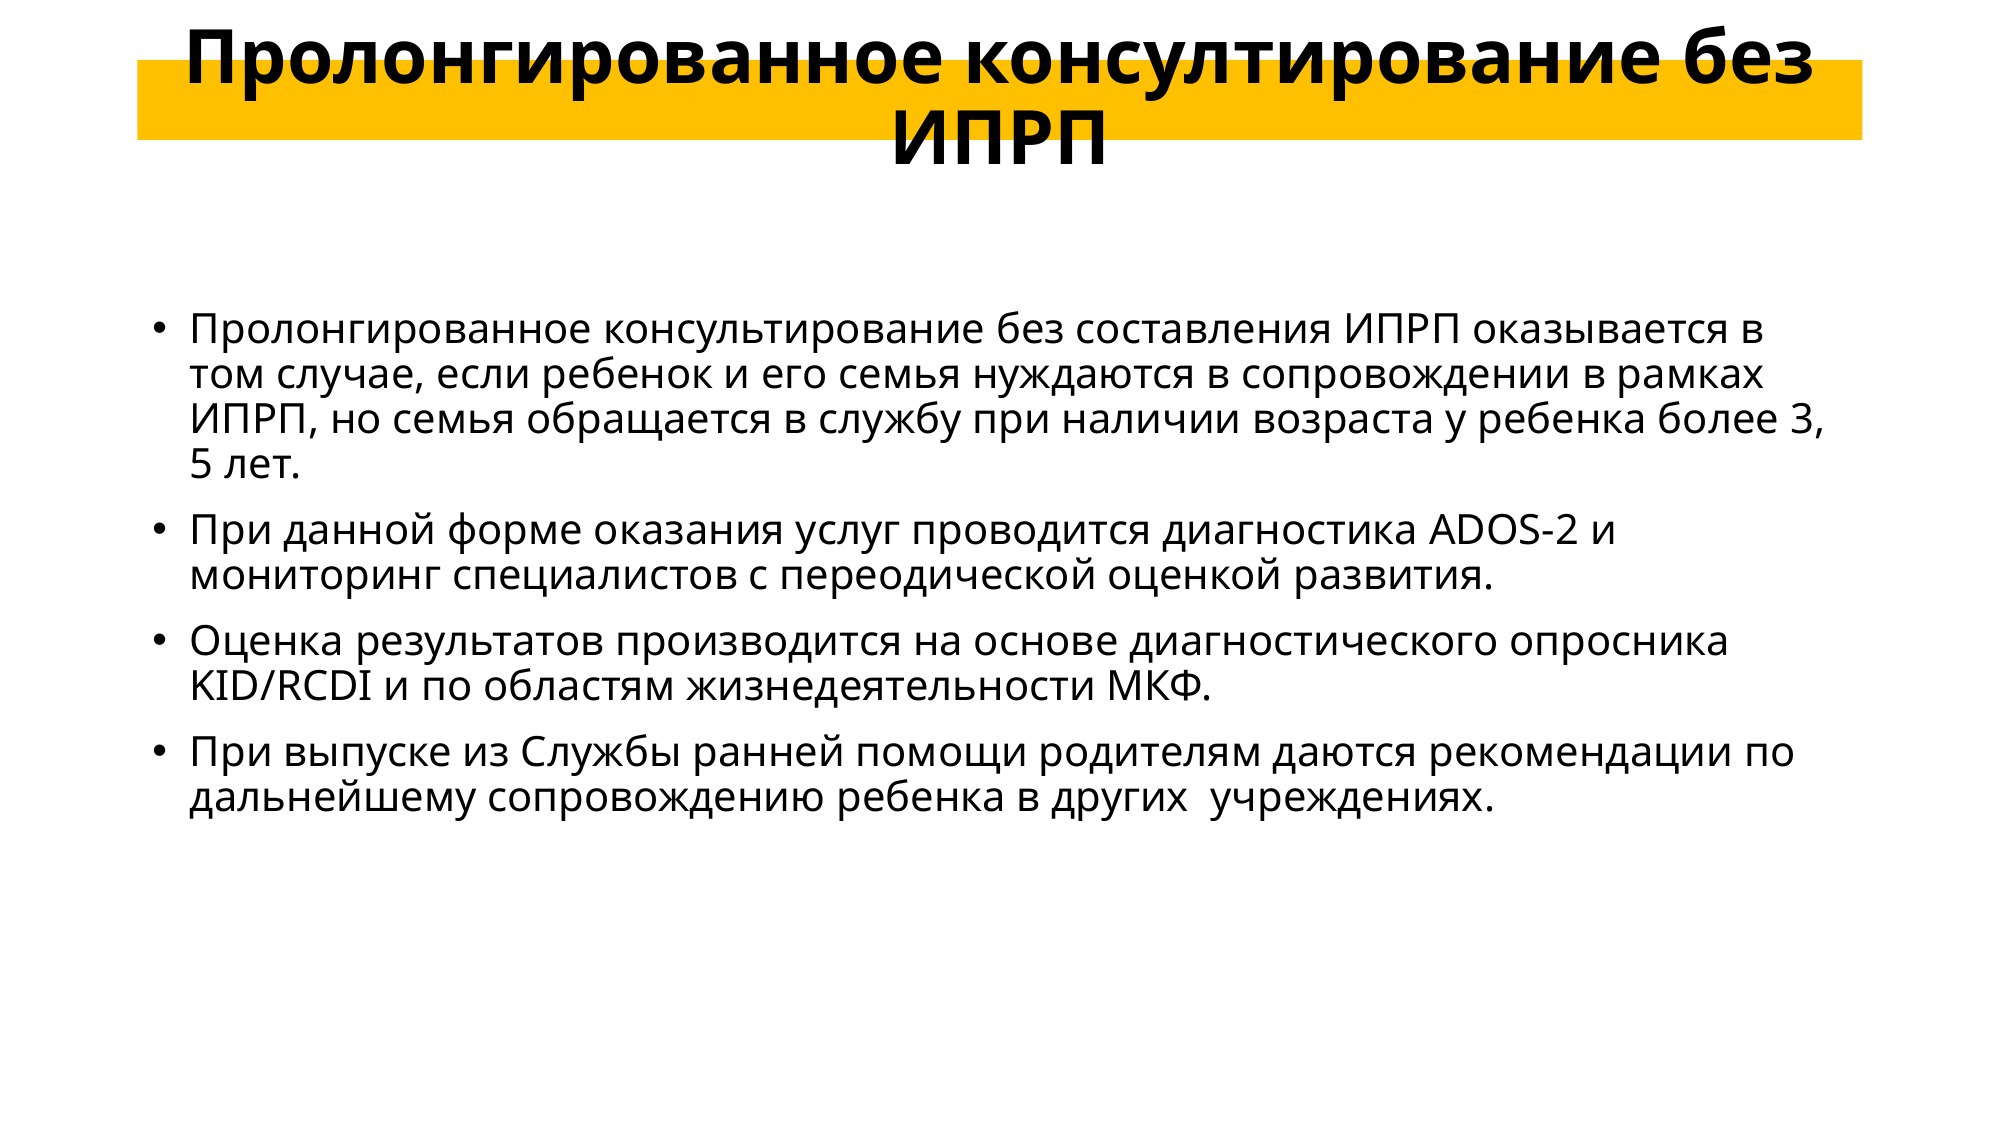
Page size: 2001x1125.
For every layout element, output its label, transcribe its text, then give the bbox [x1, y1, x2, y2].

title Пролонгированное консултирование без ИПРП [137, 59, 1863, 140]
list Пролонгированное консультирование без составления ИПРП оказывается в том случае, если ребенок и его семья нуждаются в сопровождении в рамках ИПРП, но семья обращается в службу при наличии возраста у ребенка более 3, 5 лет. При данной форме оказания услуг проводится диагностика ADOS-2 и мониторинг специалистов с переодической оценкой развития. Оценка результатов производится на основе диагностического опросника KID/RCDI и по областям жизнедеятельности МКФ. При выпуске из Службы ранней помощи родителям даются рекомендации по дальнейшему сопровождению ребенка в других учреждениях. [137, 299, 1863, 1014]
